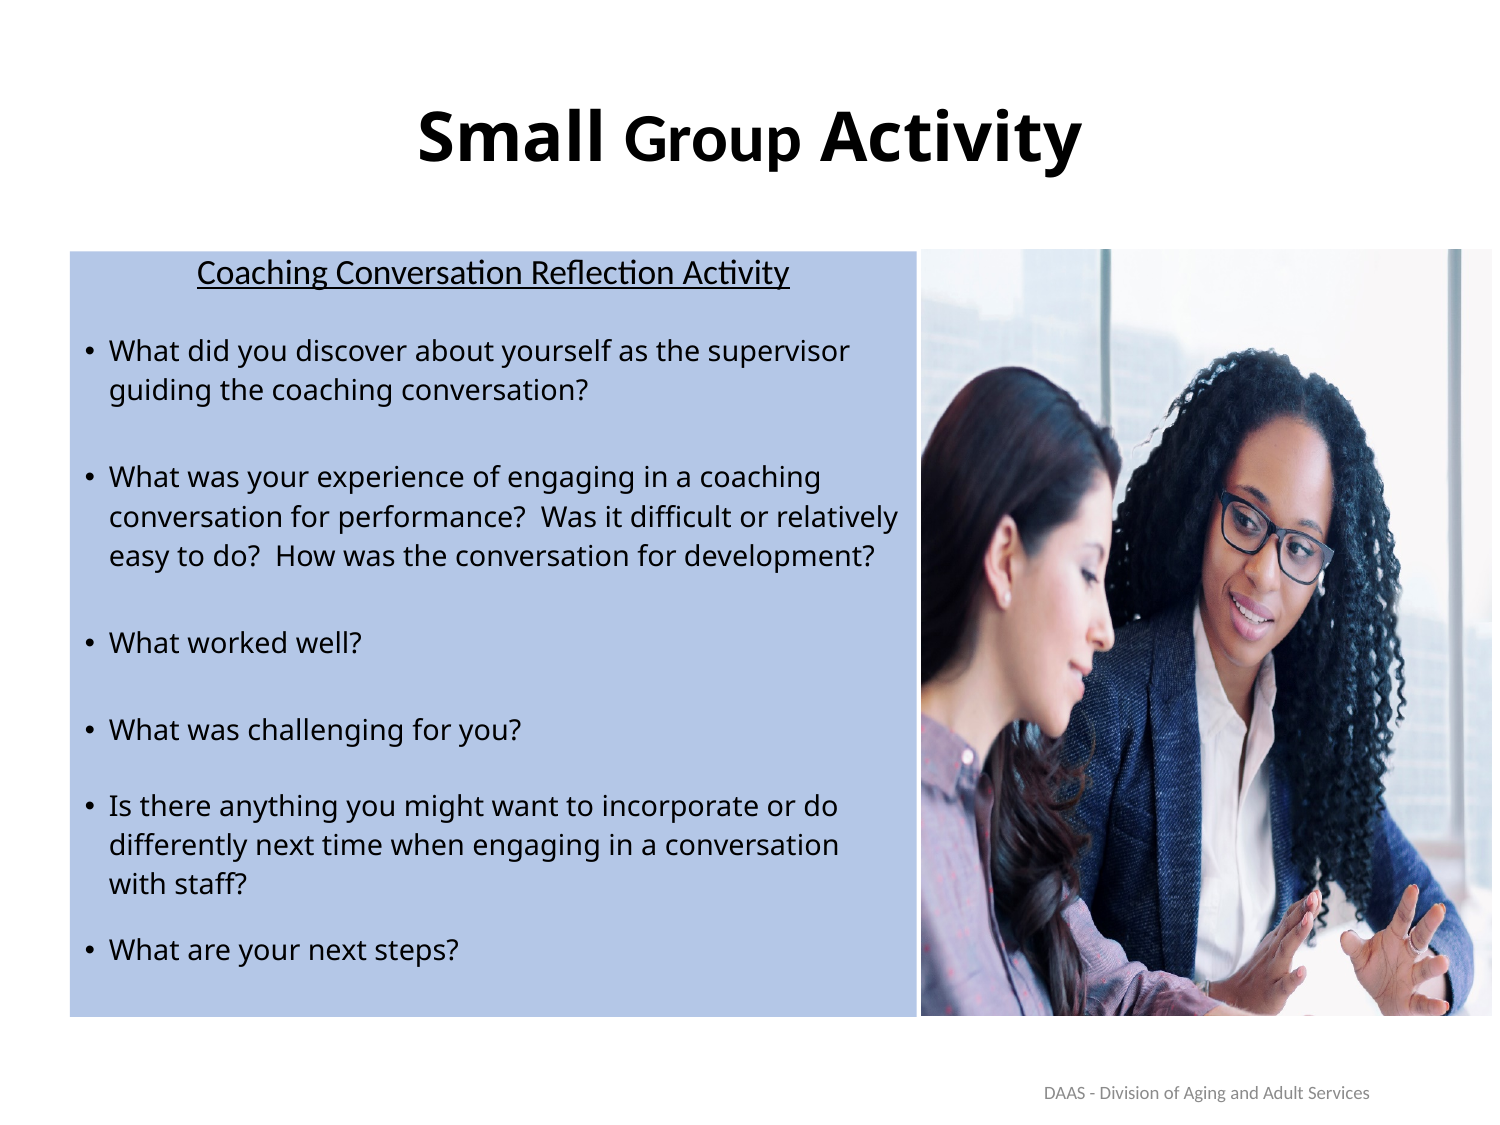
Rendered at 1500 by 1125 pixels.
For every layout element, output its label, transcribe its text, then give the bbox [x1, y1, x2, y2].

title Small Group Activity [103, 59, 1397, 213]
list Coaching Conversation Reflection Activity What did you discover about yourself as the supervisor guiding the coaching conversation? What was your experience of engaging in a coaching conversation for performance? Was it difficult or relatively easy to do? How was the conversation for development? What worked well? What was challenging for you? Is there anything you might want to incorporate or do differently next time when engaging in a conversation with staff? What are your next steps? [69, 251, 917, 1017]
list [921, 249, 1492, 1016]
footer DAAS - Division of Aging and Adult Services [953, 1062, 1460, 1123]
